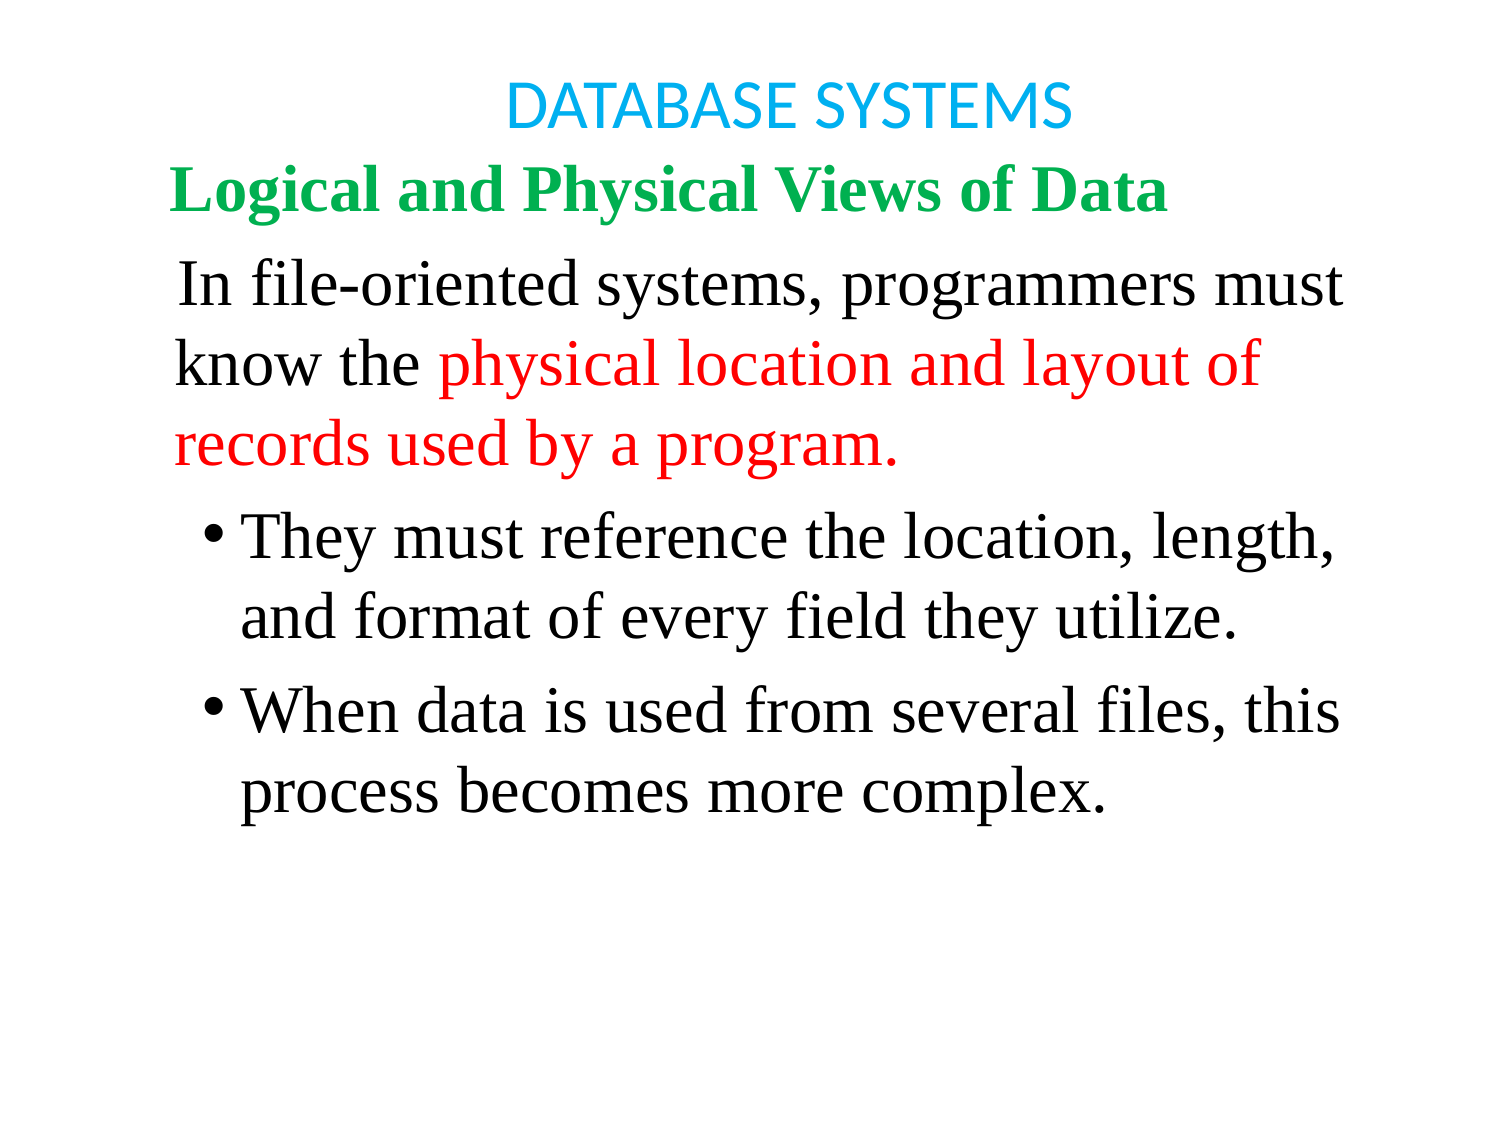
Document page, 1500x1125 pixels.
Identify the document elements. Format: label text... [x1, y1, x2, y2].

list Logical and Physical Views of Data In file-oriented systems, programmers must know the physical location and layout of records used by a program. They must reference the location, length, and format of every field they utilize. When data is used from several files, this process becomes more complex. [37, 137, 1463, 1088]
title DATABASE SYSTEMS [75, 50, 1425, 137]
